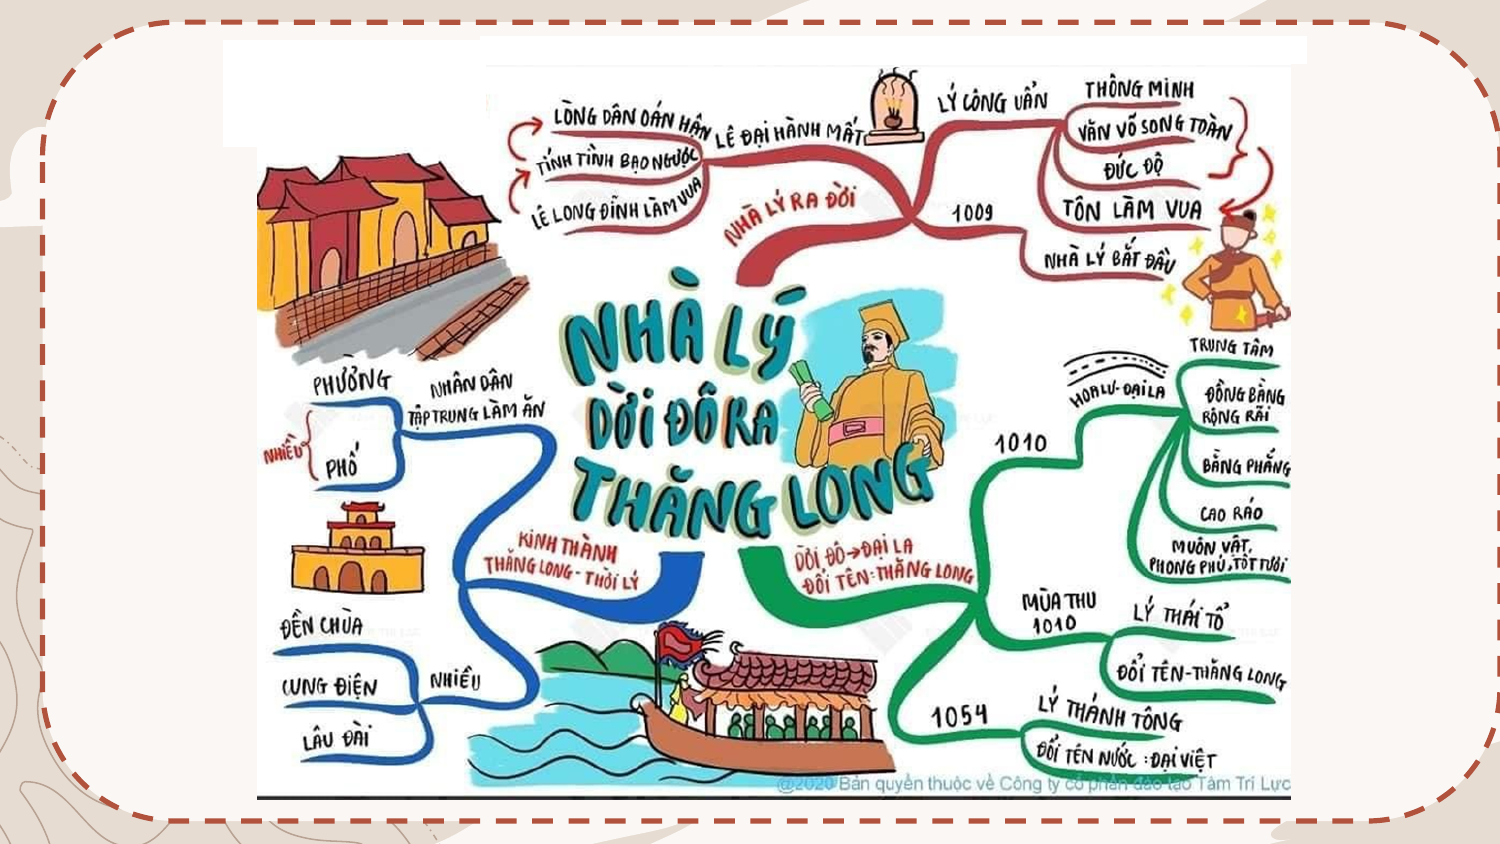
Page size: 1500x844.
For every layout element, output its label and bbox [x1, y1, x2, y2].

text_box [40, 20, 1500, 824]
picture [223, 35, 1307, 800]
